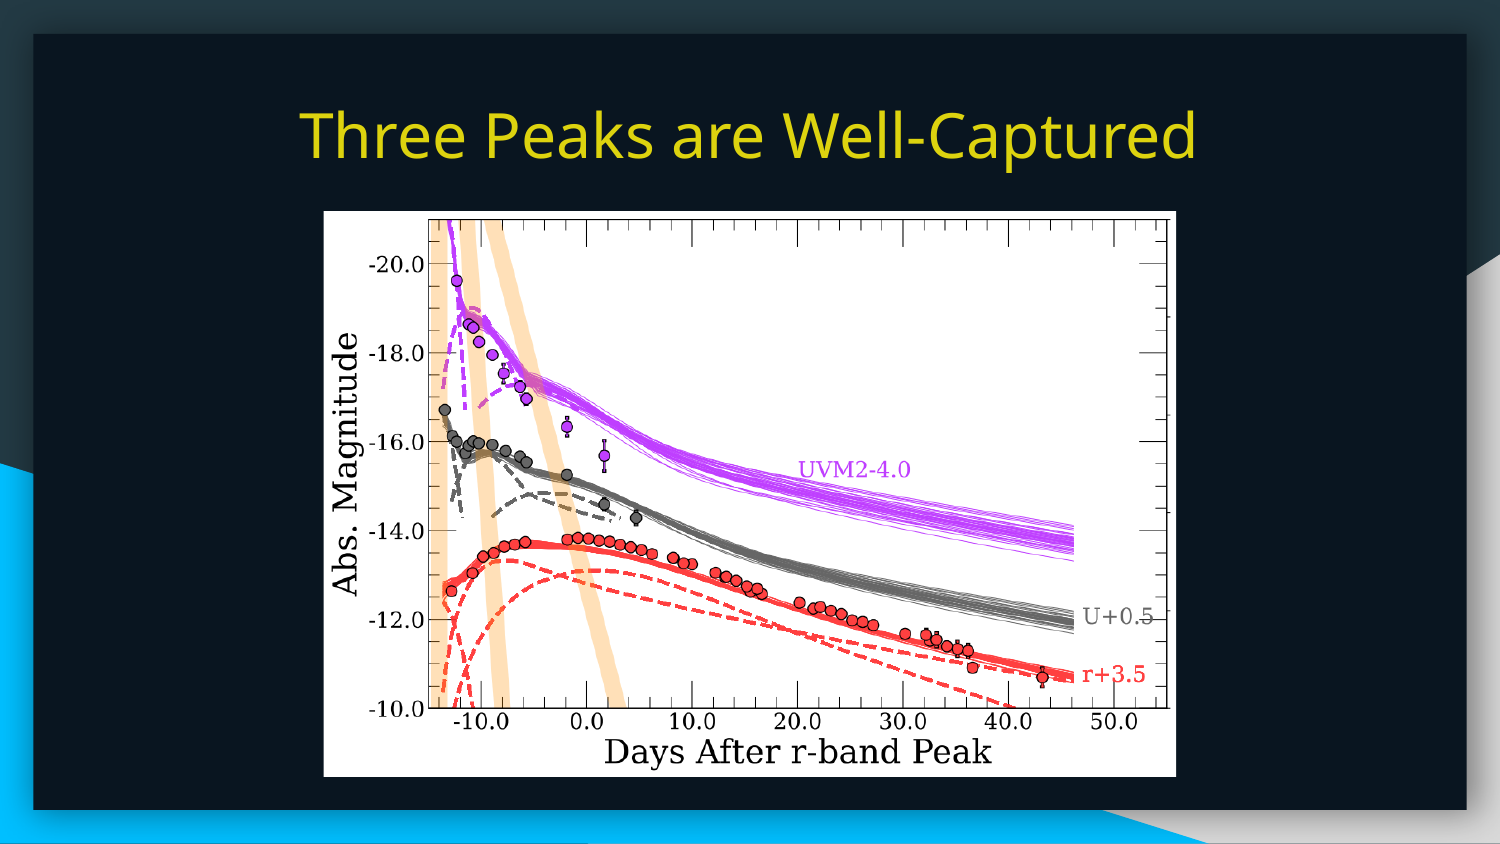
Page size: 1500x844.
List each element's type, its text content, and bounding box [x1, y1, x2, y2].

picture [323, 211, 1177, 777]
title Three Peaks are Well-Captured [134, 81, 1366, 238]
